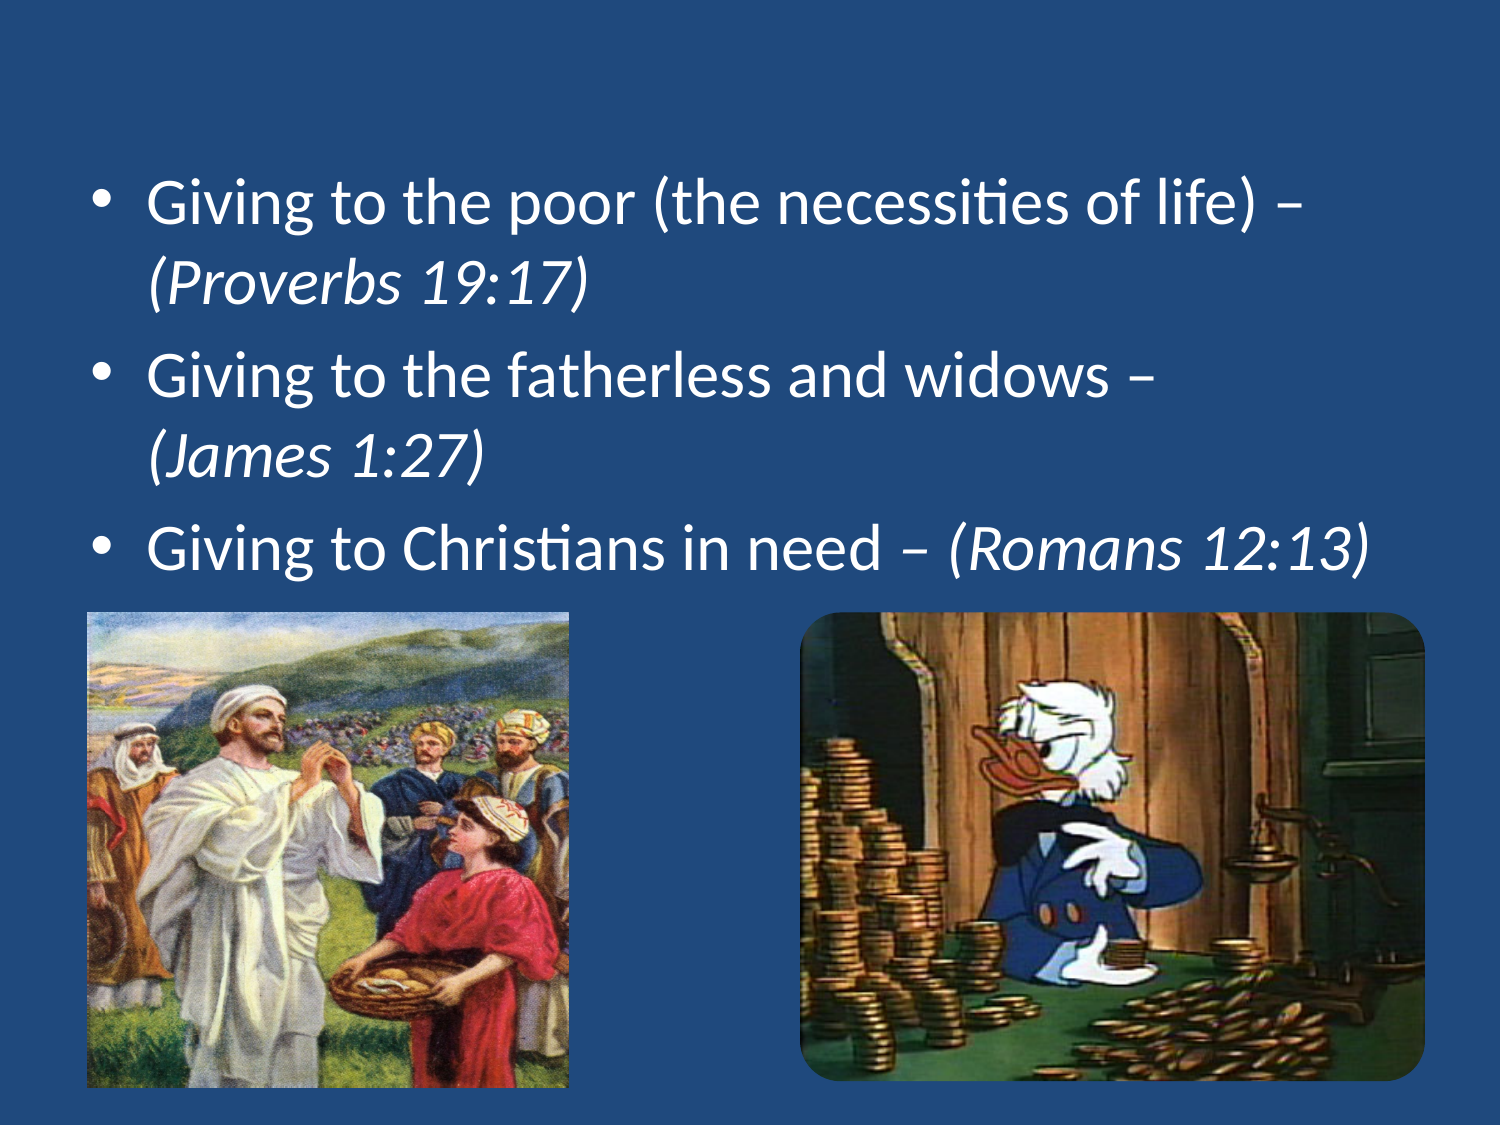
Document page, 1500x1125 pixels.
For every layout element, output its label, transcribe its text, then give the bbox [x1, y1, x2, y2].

picture [87, 612, 570, 1088]
picture [799, 612, 1426, 1082]
list Giving to the poor (the necessities of life) – (Proverbs 19:17) Giving to the fatherless and widows – (James 1:27) Giving to Christians in need – (Romans 12:13) [75, 149, 1425, 1125]
